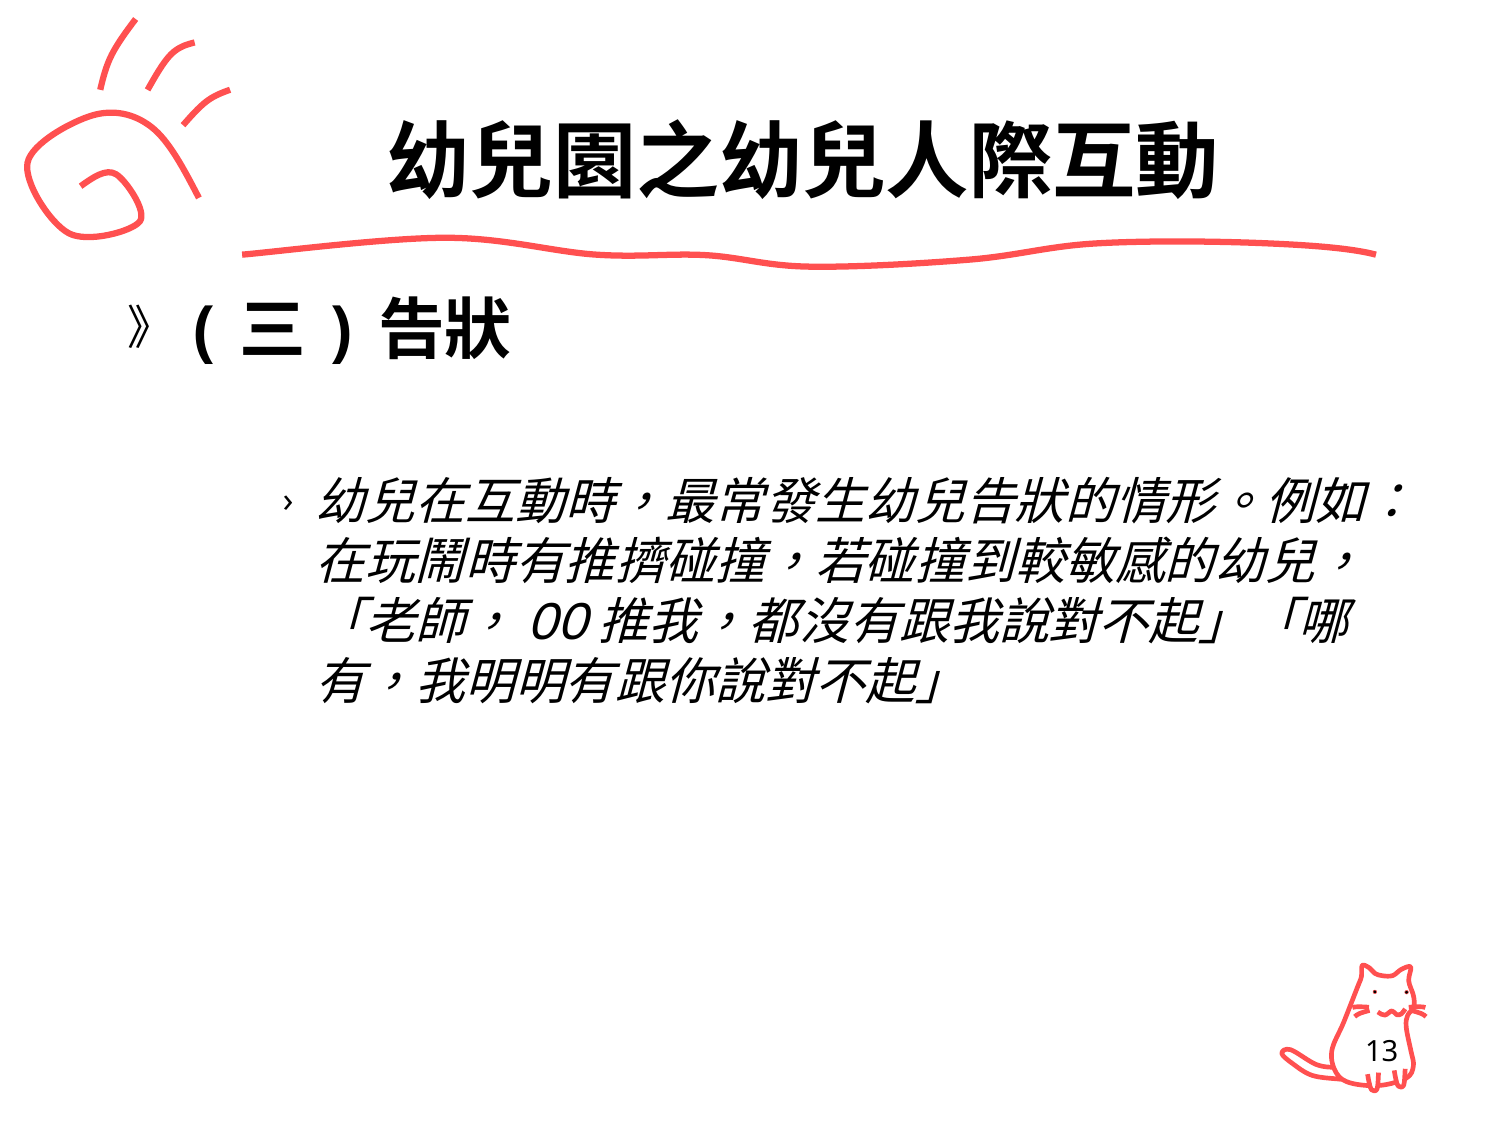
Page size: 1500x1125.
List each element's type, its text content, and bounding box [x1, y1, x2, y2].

title 幼兒園之幼兒人際互動 [218, 63, 1388, 252]
list (三)告狀 幼兒在互動時，最常發生幼兒告狀的情形。例如：在玩鬧時有推擠碰撞，若碰撞到較敏感的幼兒，「老師，OO推我，都沒有跟我說對不起」「哪有，我明明有跟你說對不起」 [112, 278, 1388, 1001]
slide_number 13 [1340, 1024, 1424, 1101]
